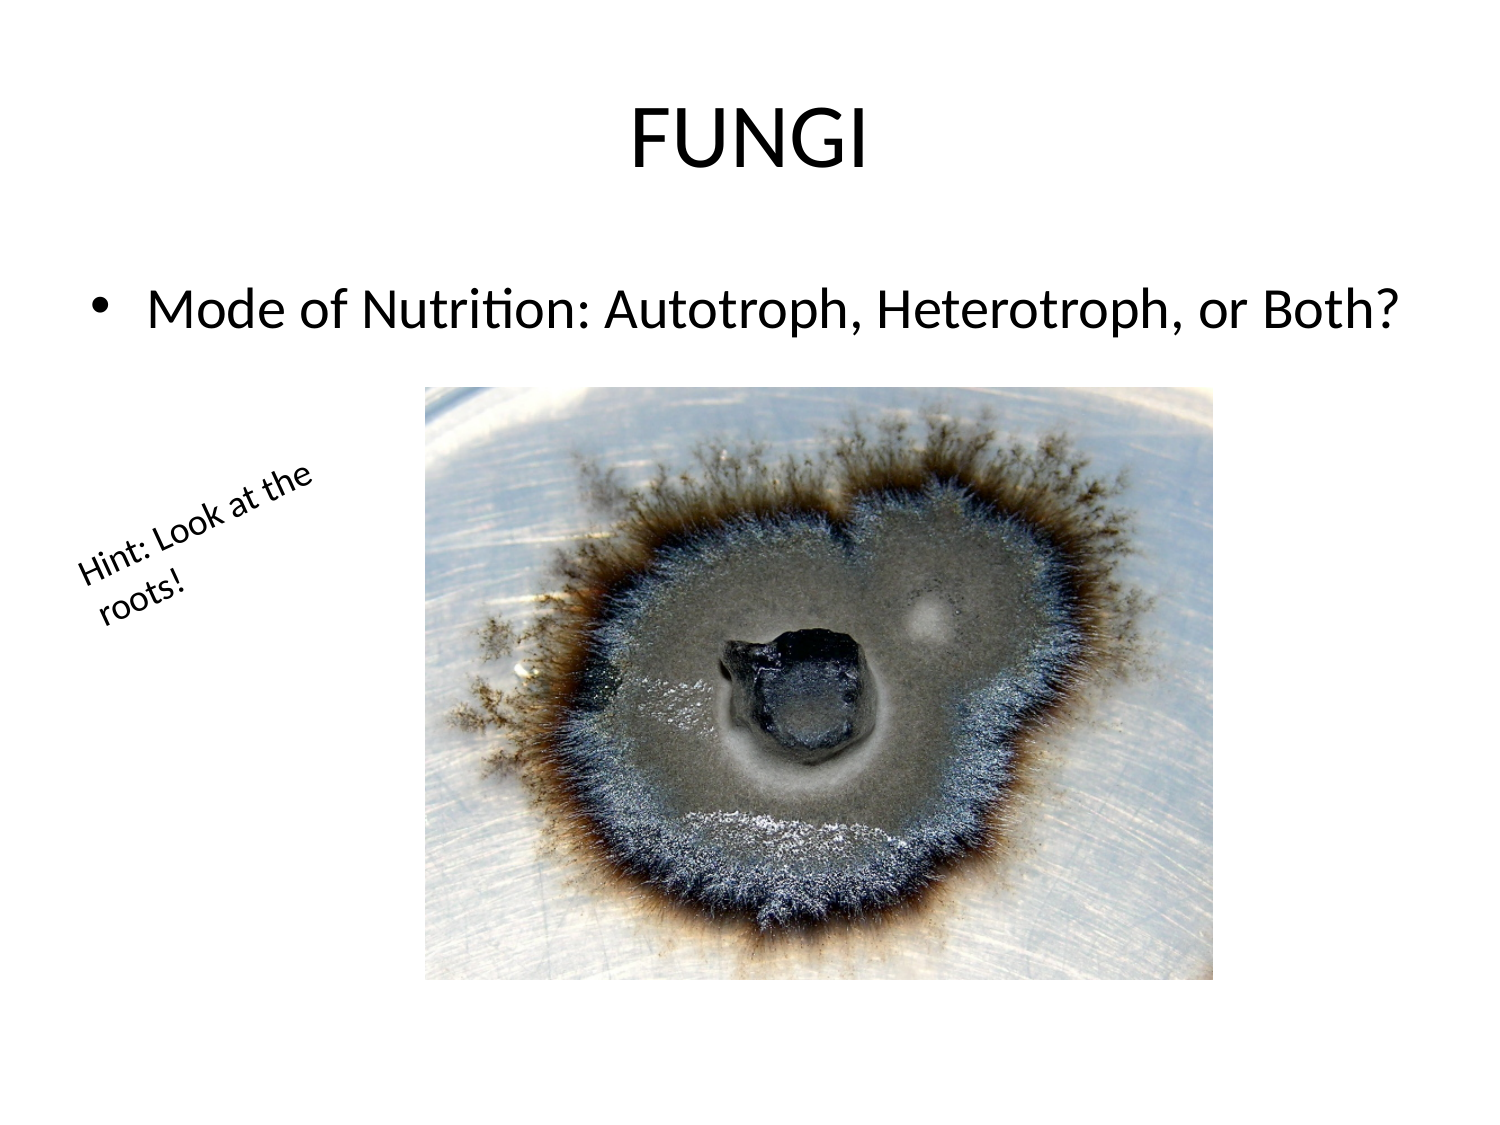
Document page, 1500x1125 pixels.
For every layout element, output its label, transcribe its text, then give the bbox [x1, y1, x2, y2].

text_box Hint: Look at the roots! [53, 432, 359, 648]
title FUNGI [75, 37, 1425, 225]
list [424, 387, 1213, 980]
list Mode of Nutrition: Autotroph, Heterotroph, or Both? [75, 262, 1438, 1000]
